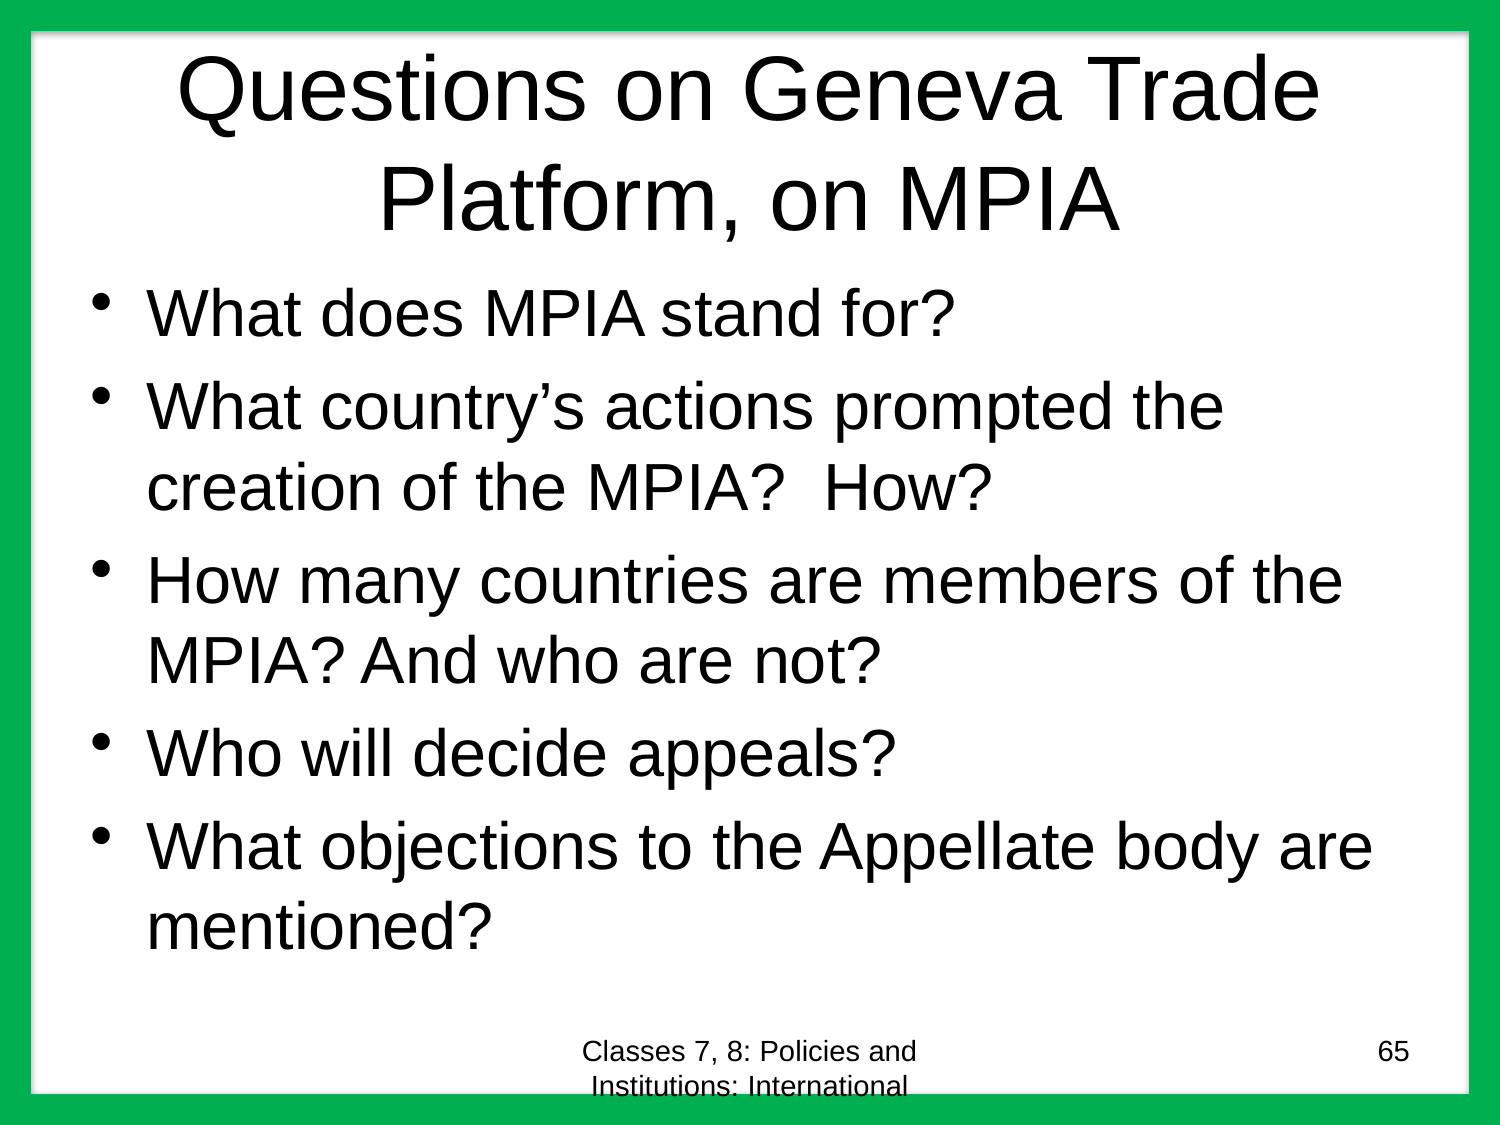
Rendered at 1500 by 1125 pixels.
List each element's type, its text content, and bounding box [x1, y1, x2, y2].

slide_number 65 [1074, 1024, 1426, 1103]
footer Classes 7, 8: Policies and Institutions: International [512, 1024, 988, 1103]
text_box [0, 0, 1500, 1125]
